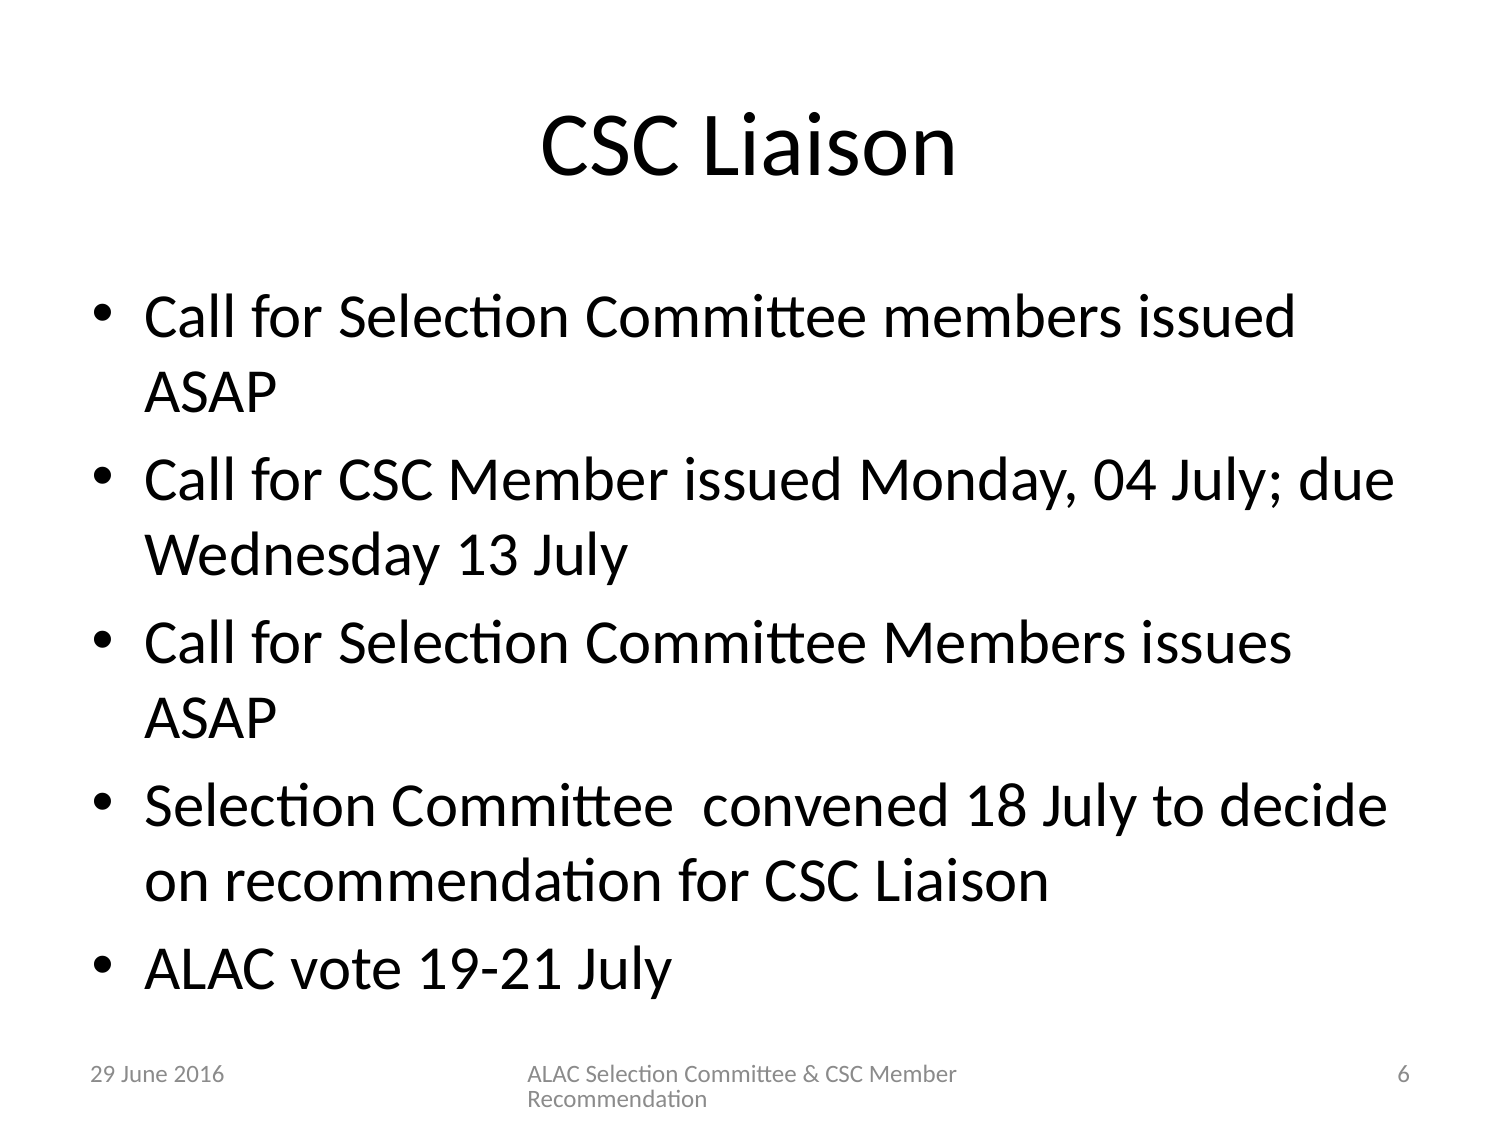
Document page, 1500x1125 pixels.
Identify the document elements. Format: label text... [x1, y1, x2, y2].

footer ALAC Selection Committee & CSC Member Recommendation [512, 1042, 988, 1103]
slide_number 6 [1074, 1042, 1425, 1103]
title CSC Liaison [75, 45, 1425, 233]
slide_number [75, 1042, 425, 1103]
list Call for Selection Committee members issued ASAP Call for CSC Member issued Monday, 04 July; due Wednesday 13 July Call for Selection Committee Members issues ASAP Selection Committee convened 18 July to decide on recommendation for CSC Liaison ALAC vote 19-21 July [76, 267, 1427, 1010]
